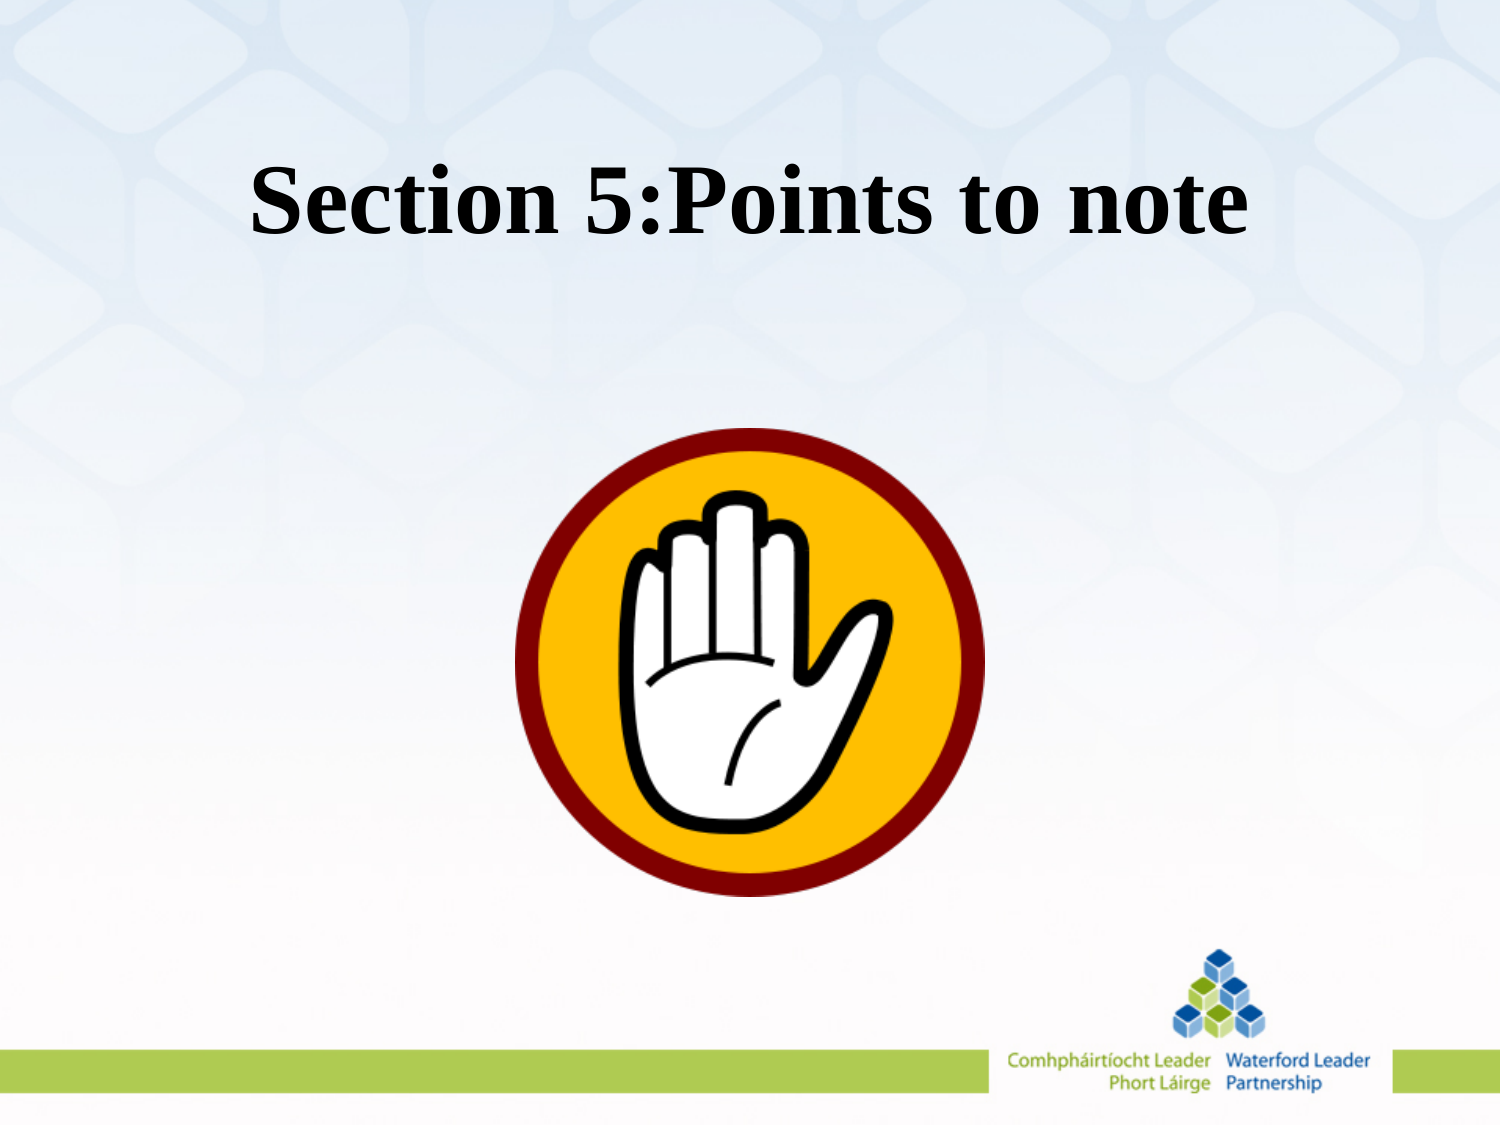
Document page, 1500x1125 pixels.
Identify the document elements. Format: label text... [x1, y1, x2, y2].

picture [0, 0, 1500, 1125]
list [515, 427, 985, 898]
title Section 5:Points to note [112, 99, 1388, 288]
